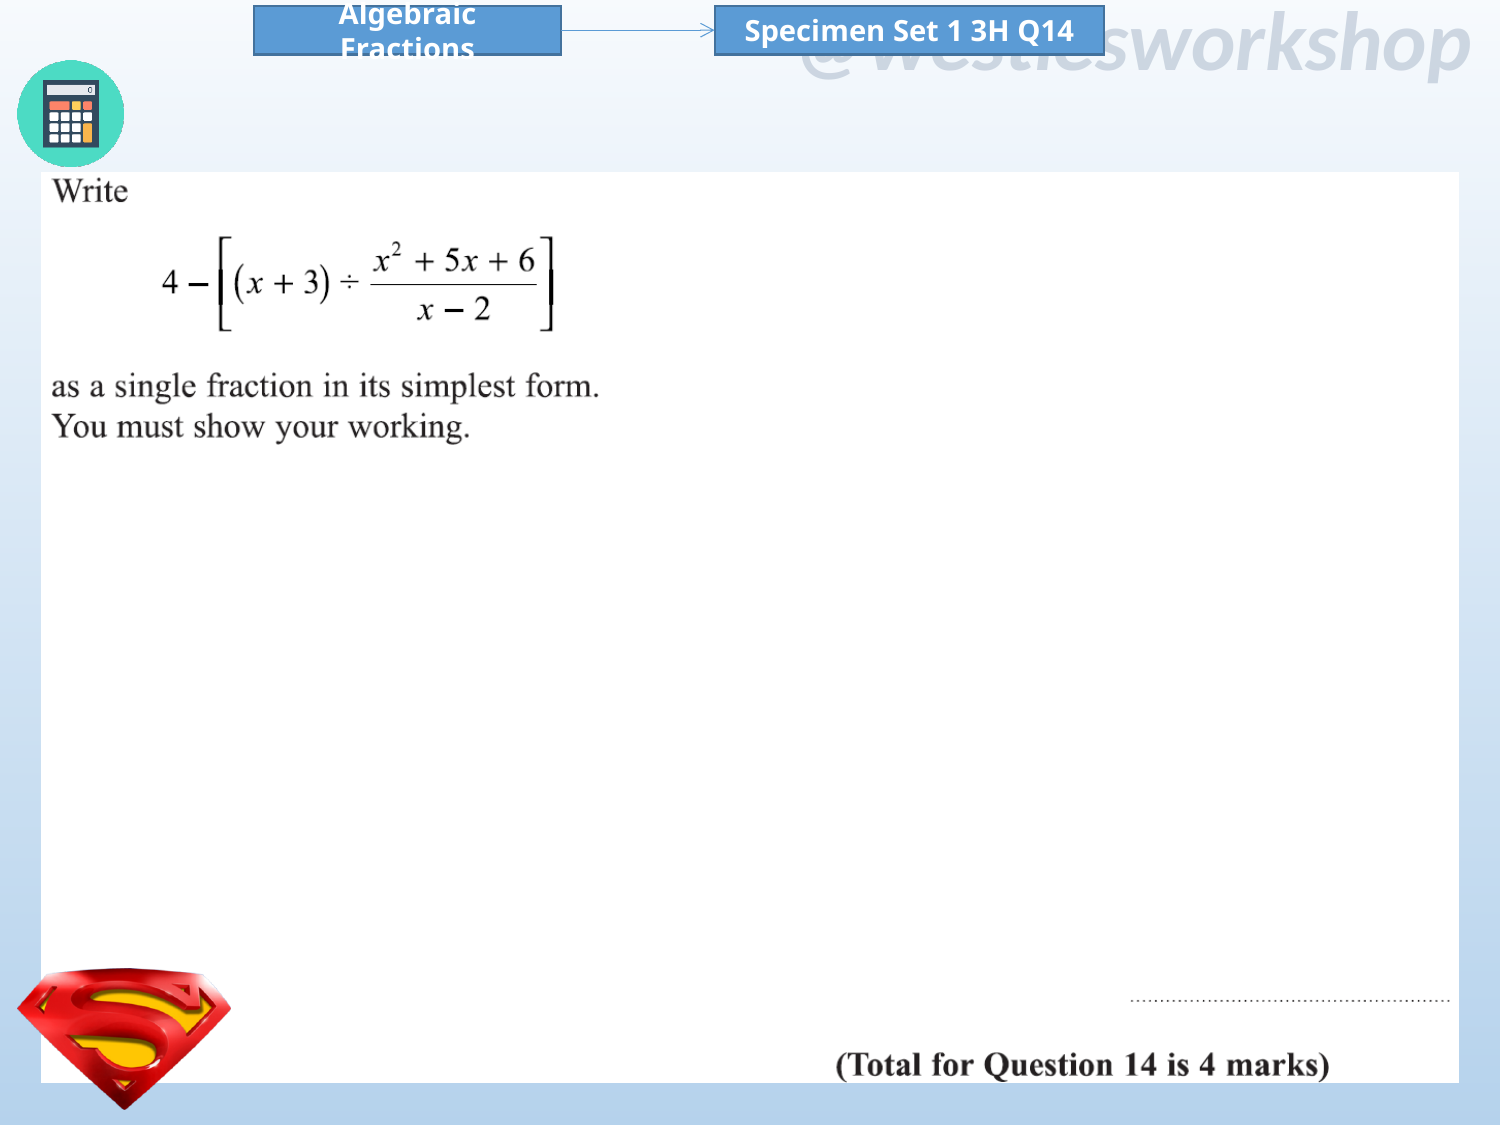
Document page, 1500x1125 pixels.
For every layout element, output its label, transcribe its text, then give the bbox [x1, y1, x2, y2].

text_box Algebraic Fractions [253, 5, 562, 56]
picture [17, 60, 124, 167]
picture [17, 172, 1459, 1110]
text_box Specimen Set 1 3H Q14 [714, 5, 1105, 56]
